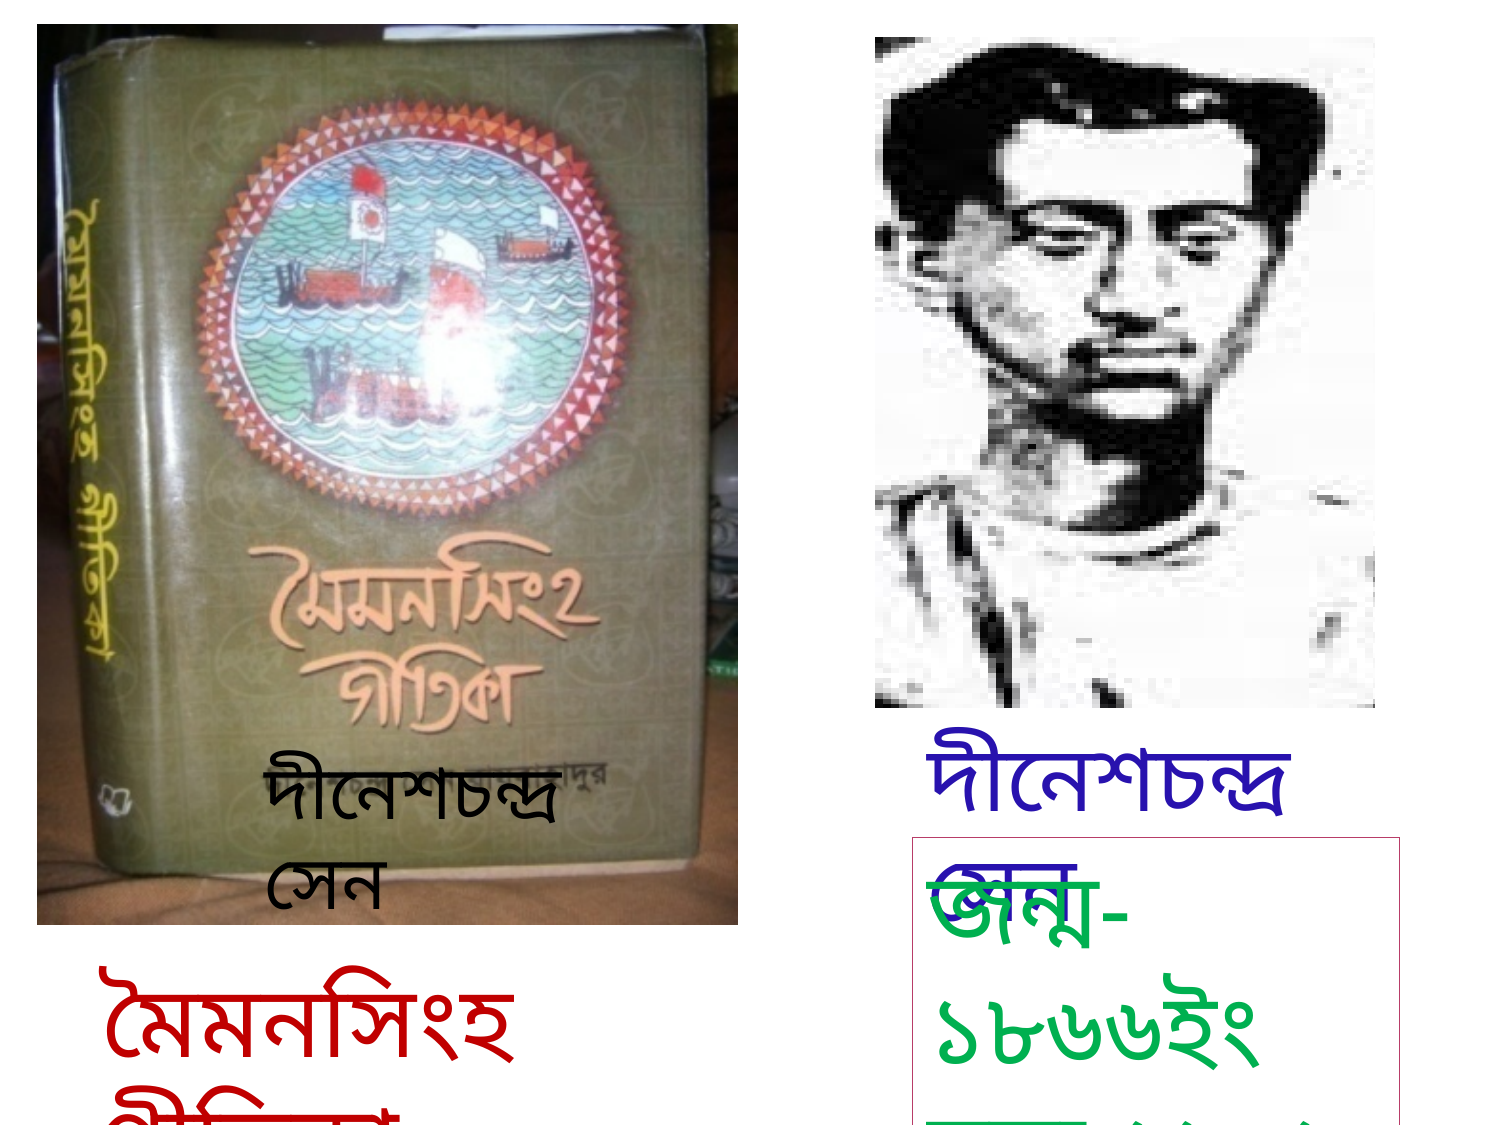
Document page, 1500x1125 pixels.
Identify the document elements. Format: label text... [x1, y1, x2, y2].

picture [37, 24, 738, 926]
text_box মৈমনসিংহ গীতিকা [87, 968, 725, 1125]
text_box দীনেশচন্দ্র সেন [912, 749, 1363, 837]
picture [874, 37, 1376, 708]
text_box জন্ম-১৮৬৬ইং মৃত্যু-১৯৩৯ ইং [912, 837, 1400, 1125]
